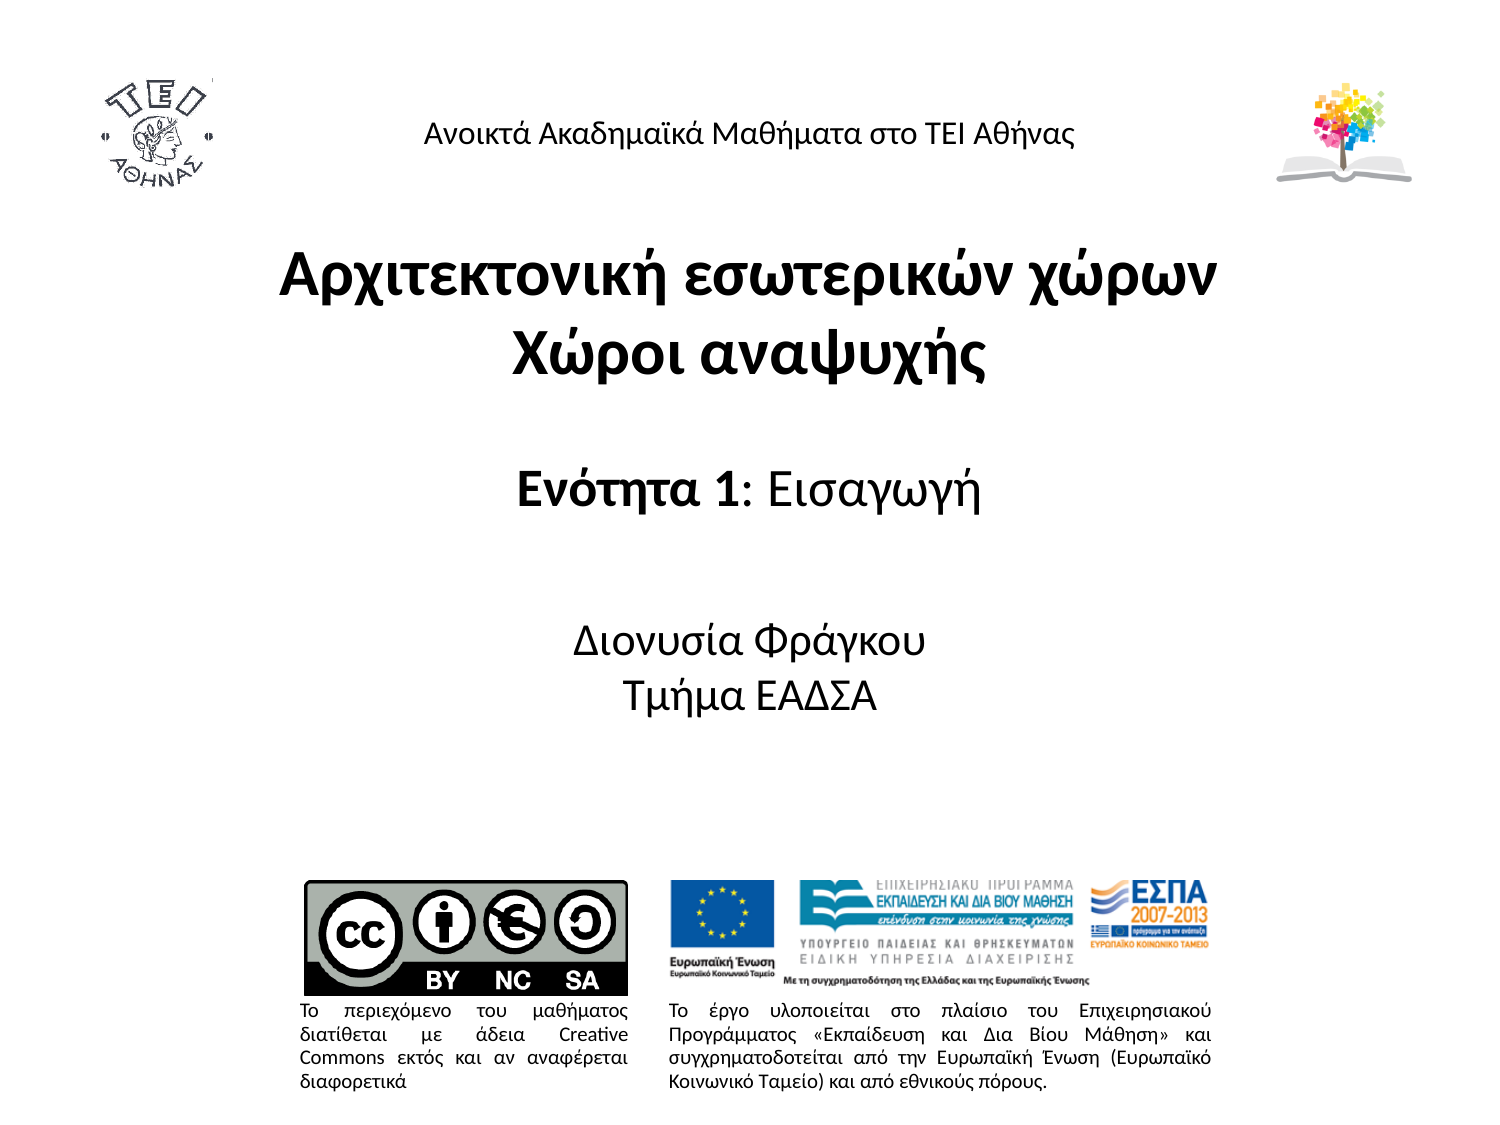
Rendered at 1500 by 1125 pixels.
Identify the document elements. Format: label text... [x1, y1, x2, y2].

text_box Ανοικτά Ακαδημαϊκά Μαθήματα στο ΤΕΙ Αθήνας [217, 103, 1268, 159]
subtitle Ενότητα 1: Εισαγωγή Διονυσία Φράγκου Τμήμα ΕΑΔΣΑ [0, 444, 1500, 846]
picture [303, 880, 628, 996]
table_header Το περιεχόμενο του μαθήματος διατίθεται με άδεια Creative Commons εκτός και αν αναφέρεται διαφορετικά [289, 999, 640, 1125]
picture [1273, 77, 1414, 185]
picture [100, 77, 213, 193]
table_header Το έργο υλοποιείται στο πλαίσιο του Επιχειρησιακού Προγράμματος «Εκπαίδευση και Δια Βίου Μάθηση» και συγχρηματοδοτείται από την Ευρωπαϊκή Ένωση (Ευρωπαϊκό Κοινωνικό Ταμείο) και από εθνικούς πόρους. [640, 999, 1223, 1125]
picture [663, 880, 1214, 996]
title Αρχιτεκτονική εσωτερικών χώρων Χώροι αναψυχής [112, 219, 1388, 398]
